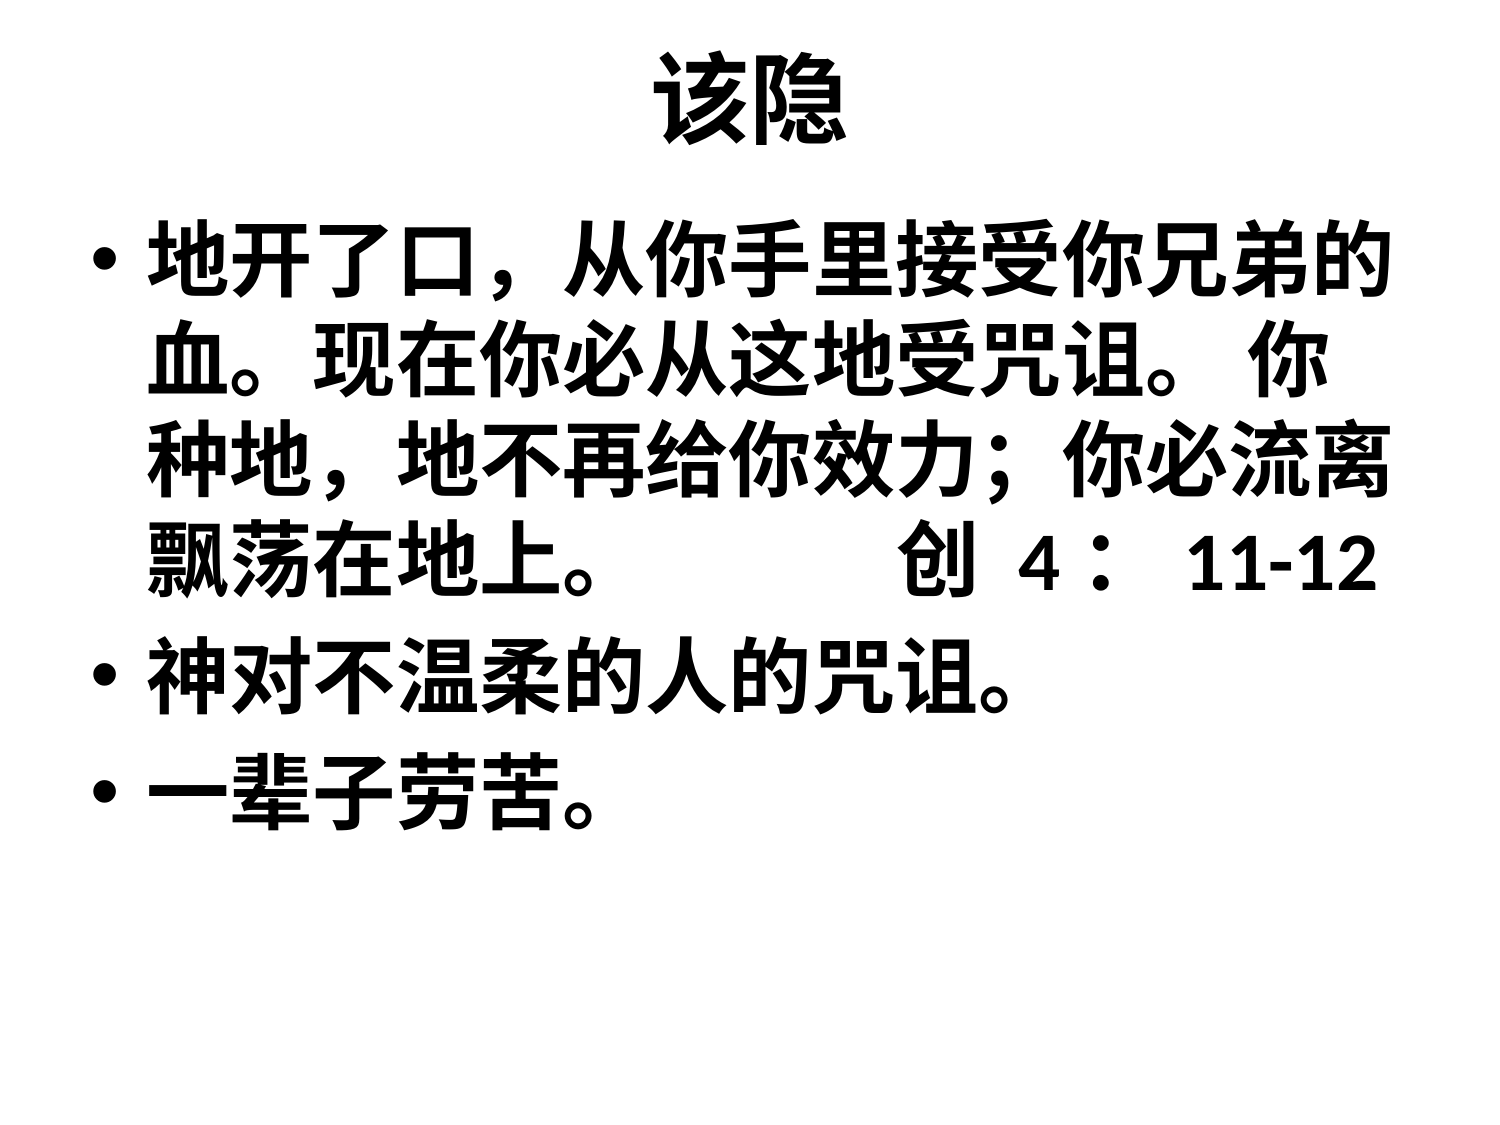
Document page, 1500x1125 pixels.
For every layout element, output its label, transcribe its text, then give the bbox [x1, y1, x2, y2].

list 地开了口，从你手里接受你兄弟的血。现在你必从这地受咒诅。 你种地，地不再给你效力；你必流离飘荡在地上。 创 4：11-12 神对不温柔的人的咒诅。 一辈子劳苦。 [75, 200, 1425, 980]
title 该隐 [75, 24, 1425, 168]
